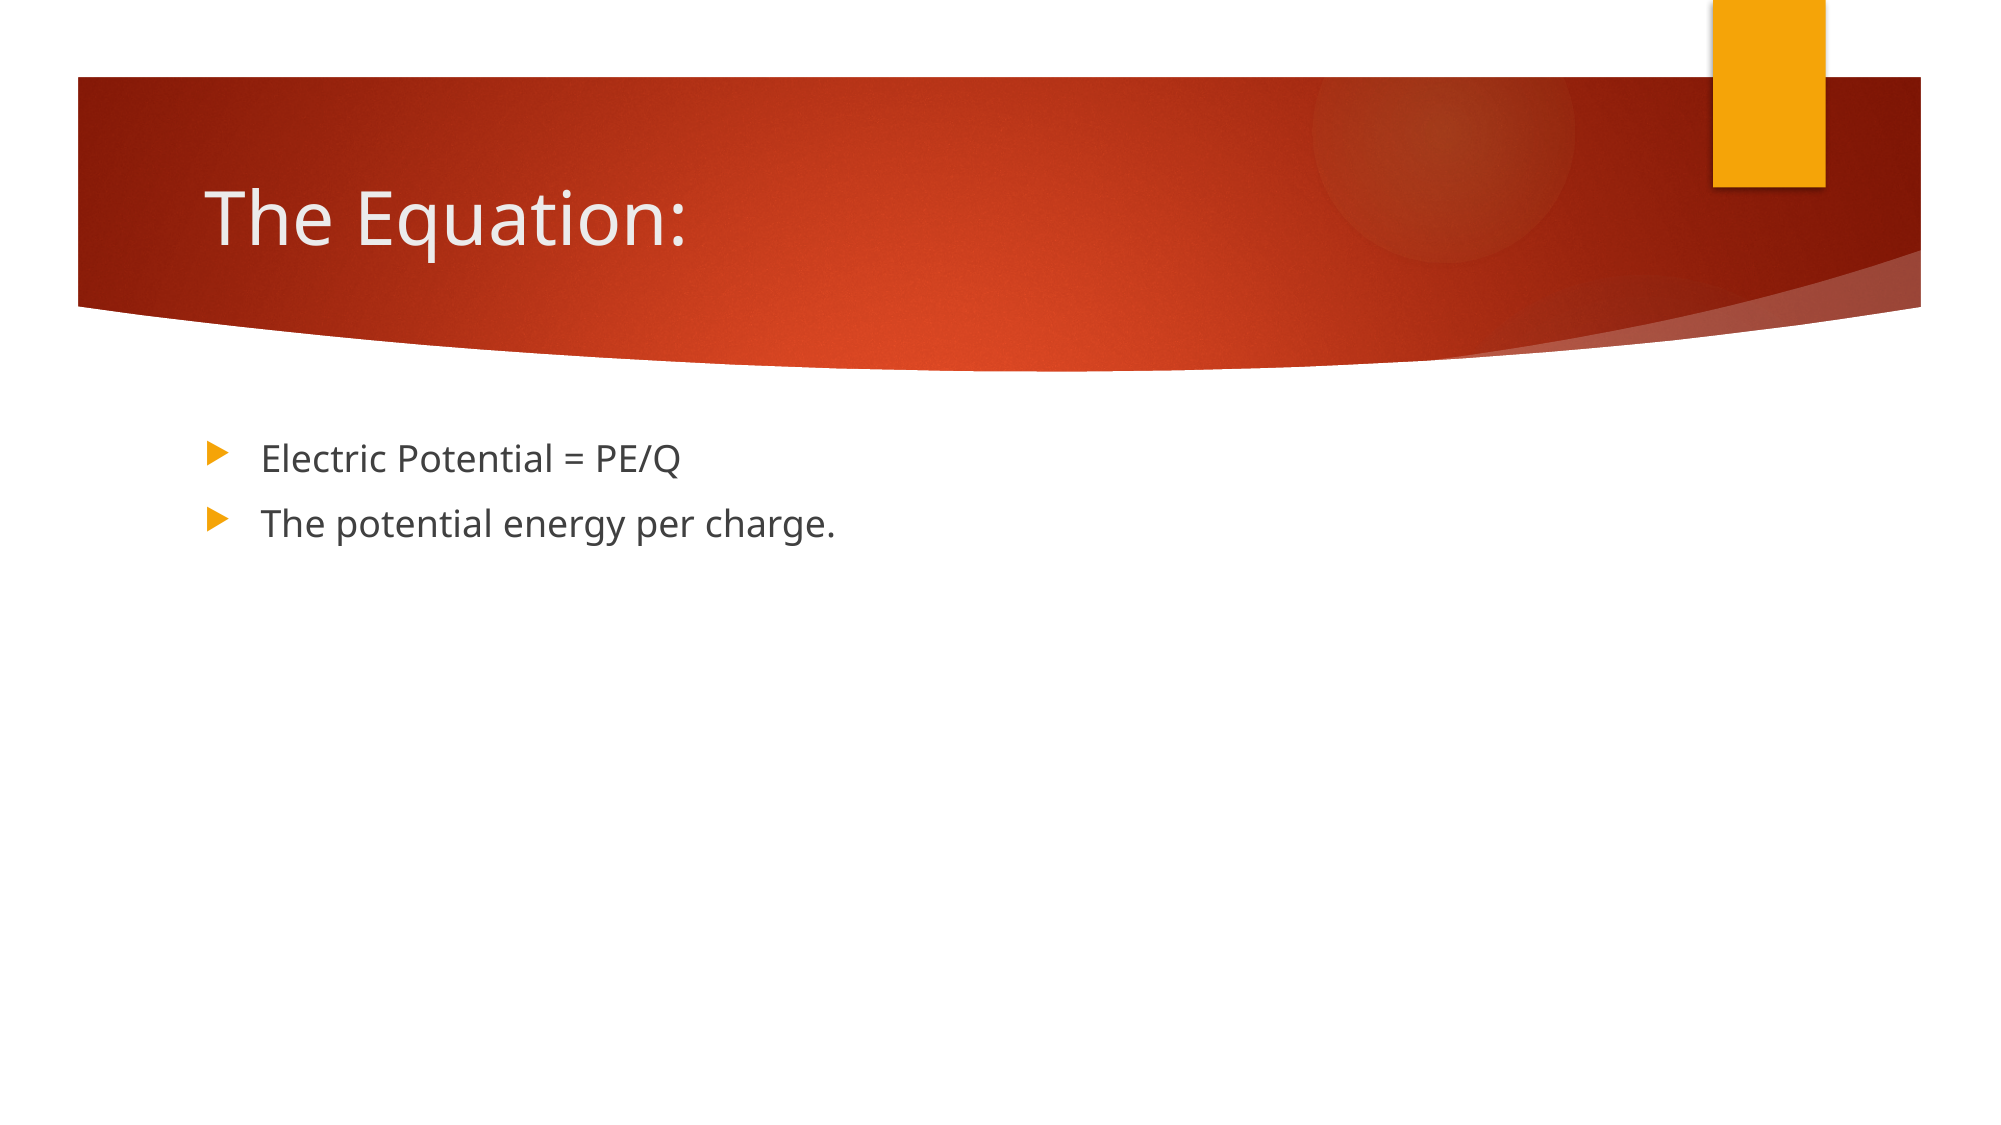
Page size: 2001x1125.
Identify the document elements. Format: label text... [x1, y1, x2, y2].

title The Equation: [189, 155, 1627, 275]
list Electric Potential = PE/Q The potential energy per charge. [189, 427, 1627, 988]
